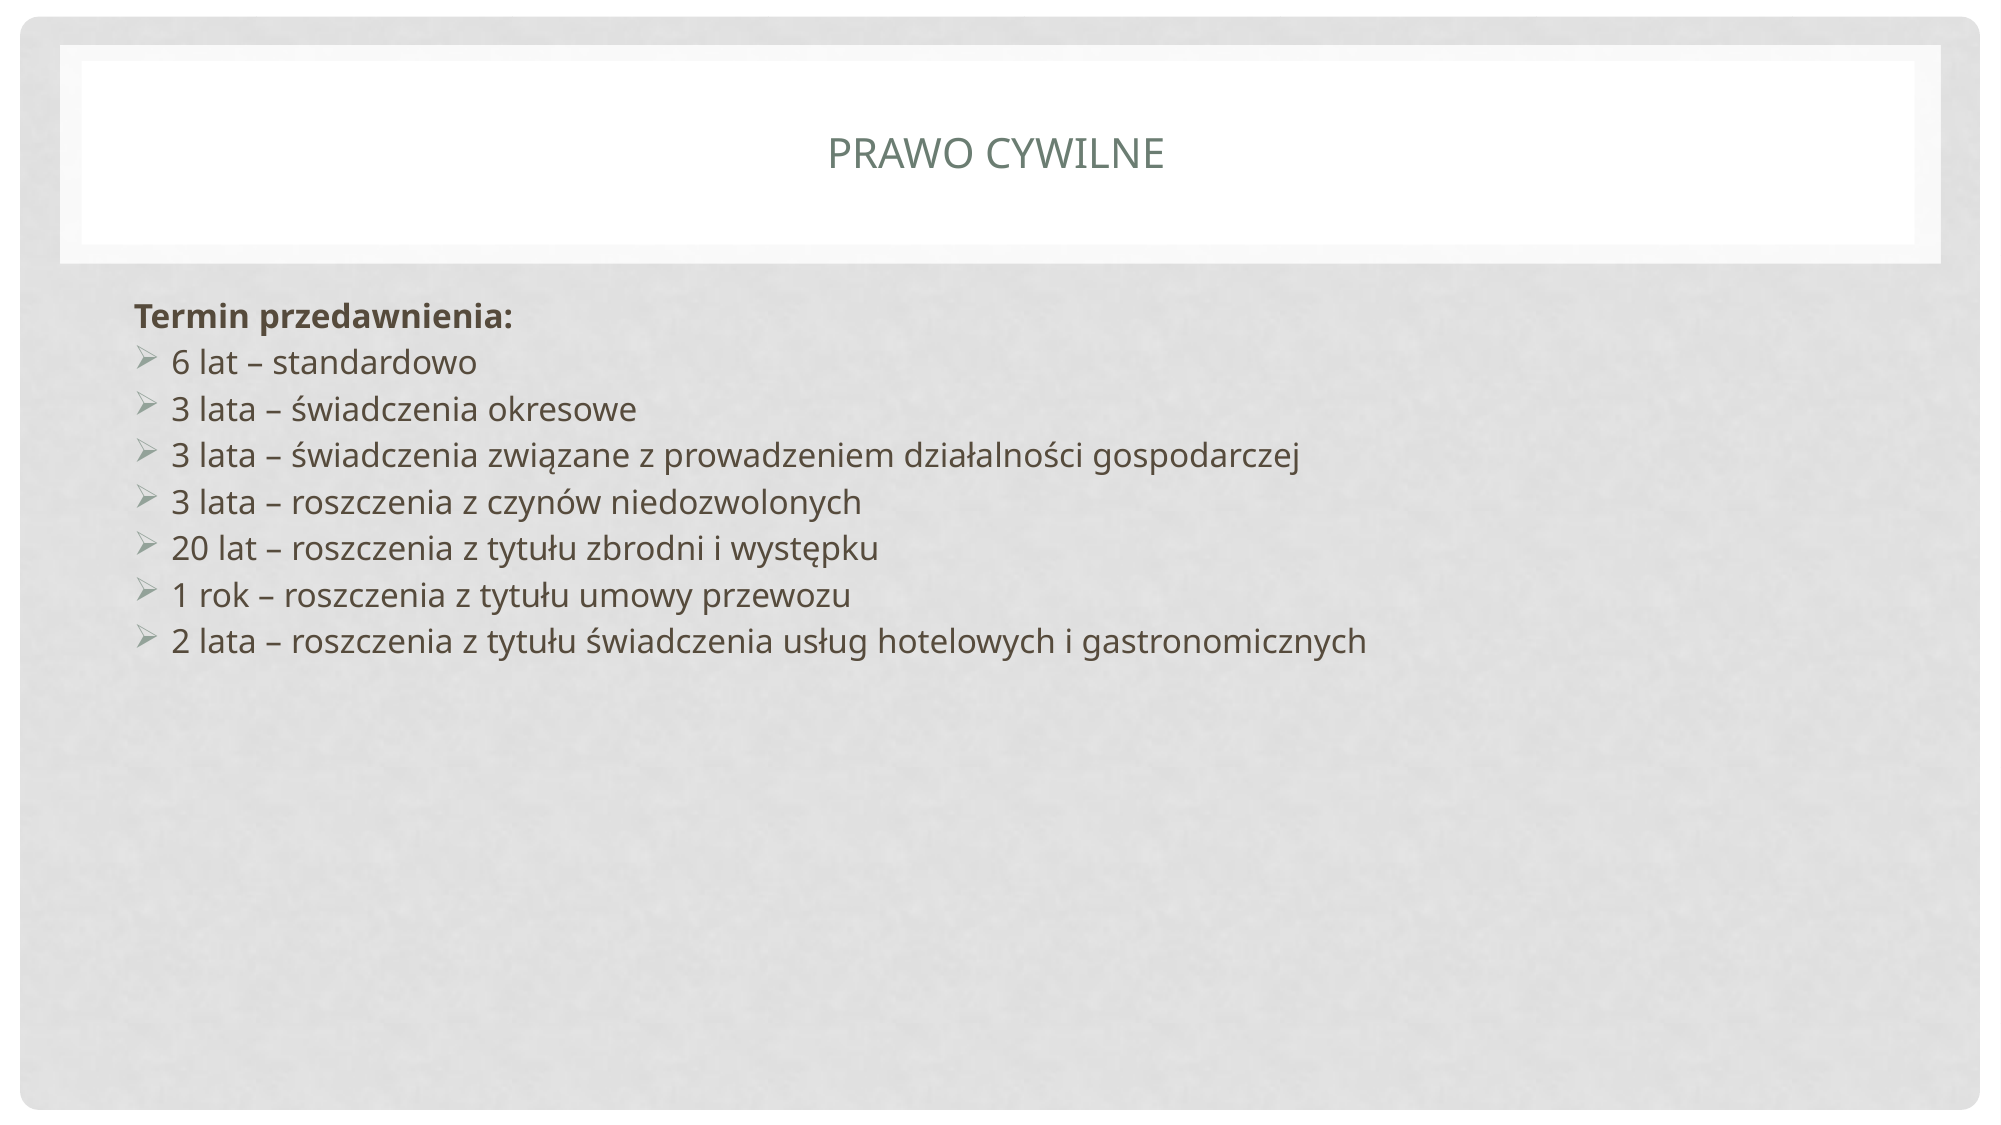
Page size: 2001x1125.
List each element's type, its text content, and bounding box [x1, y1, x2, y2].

list Termin przedawnienia: 6 lat – standardowo 3 lata – świadczenia okresowe 3 lata – świadczenia związane z prowadzeniem działalności gospodarczej 3 lata – roszczenia z czynów niedozwolonych 20 lat – roszczenia z tytułu zbrodni i występku 1 rok – roszczenia z tytułu umowy przewozu 2 lata – roszczenia z tytułu świadczenia usług hotelowych i gastronomicznych [99, 287, 1900, 1005]
title Prawo cywilne [93, 66, 1900, 238]
